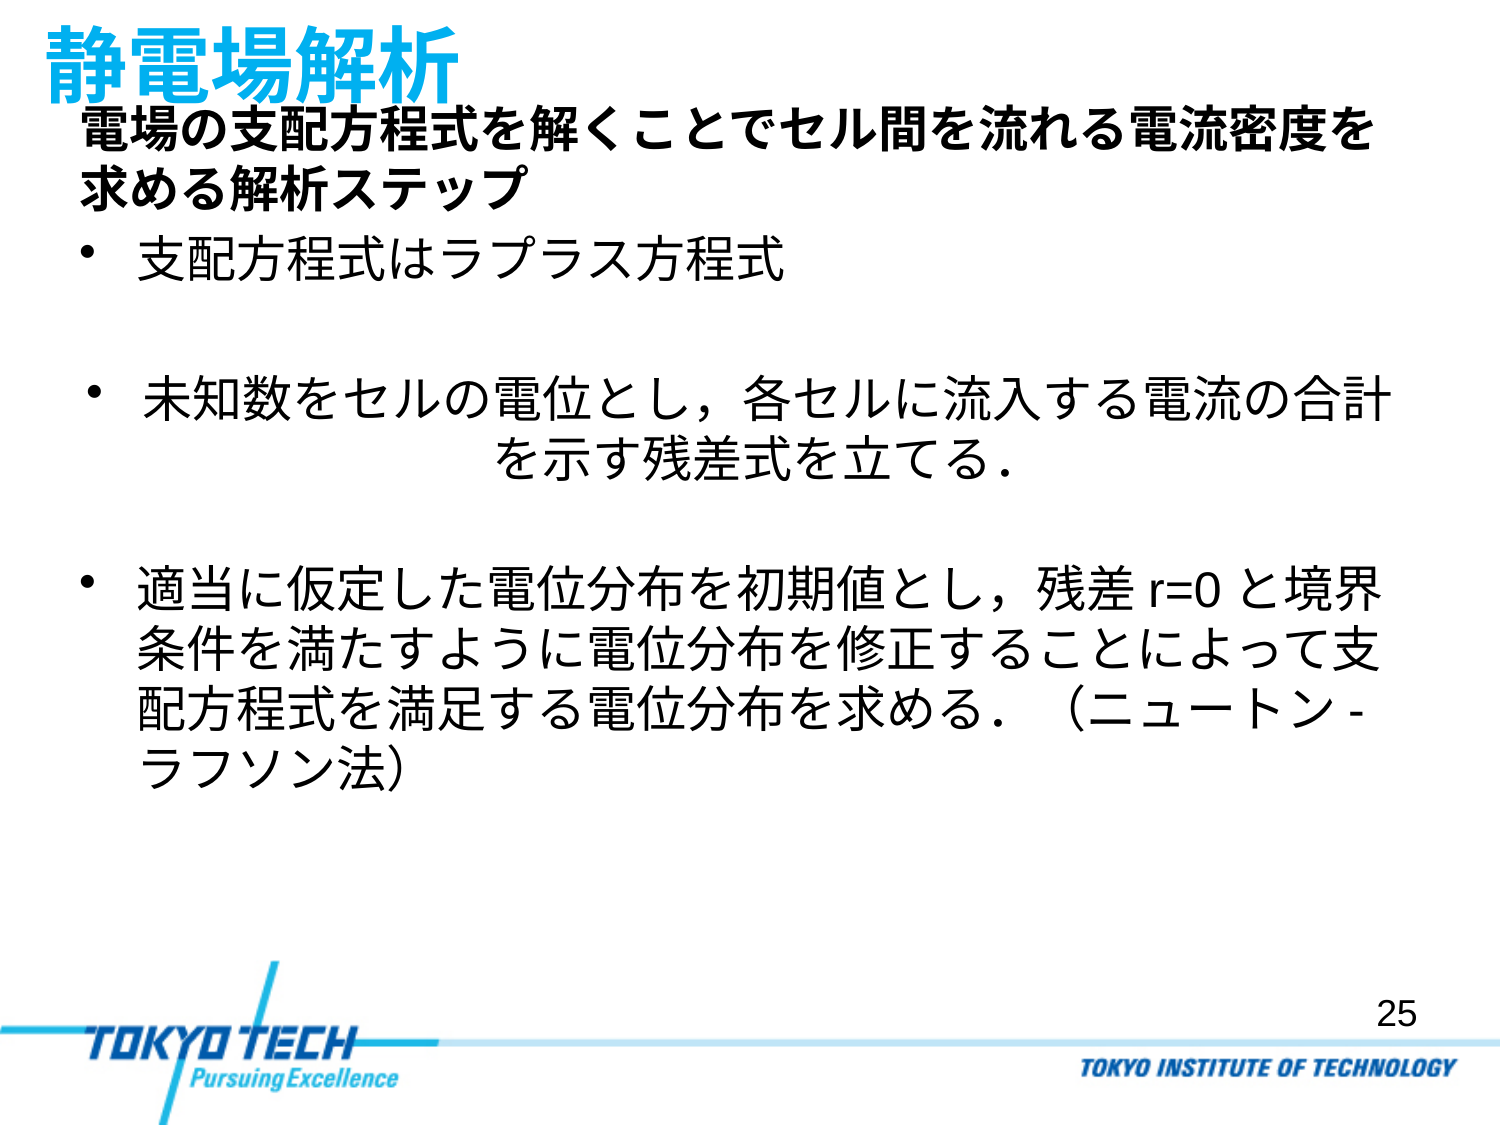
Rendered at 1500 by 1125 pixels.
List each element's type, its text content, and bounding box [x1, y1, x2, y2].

title 静電場解析 [29, 12, 1471, 114]
picture [0, 960, 1500, 1125]
